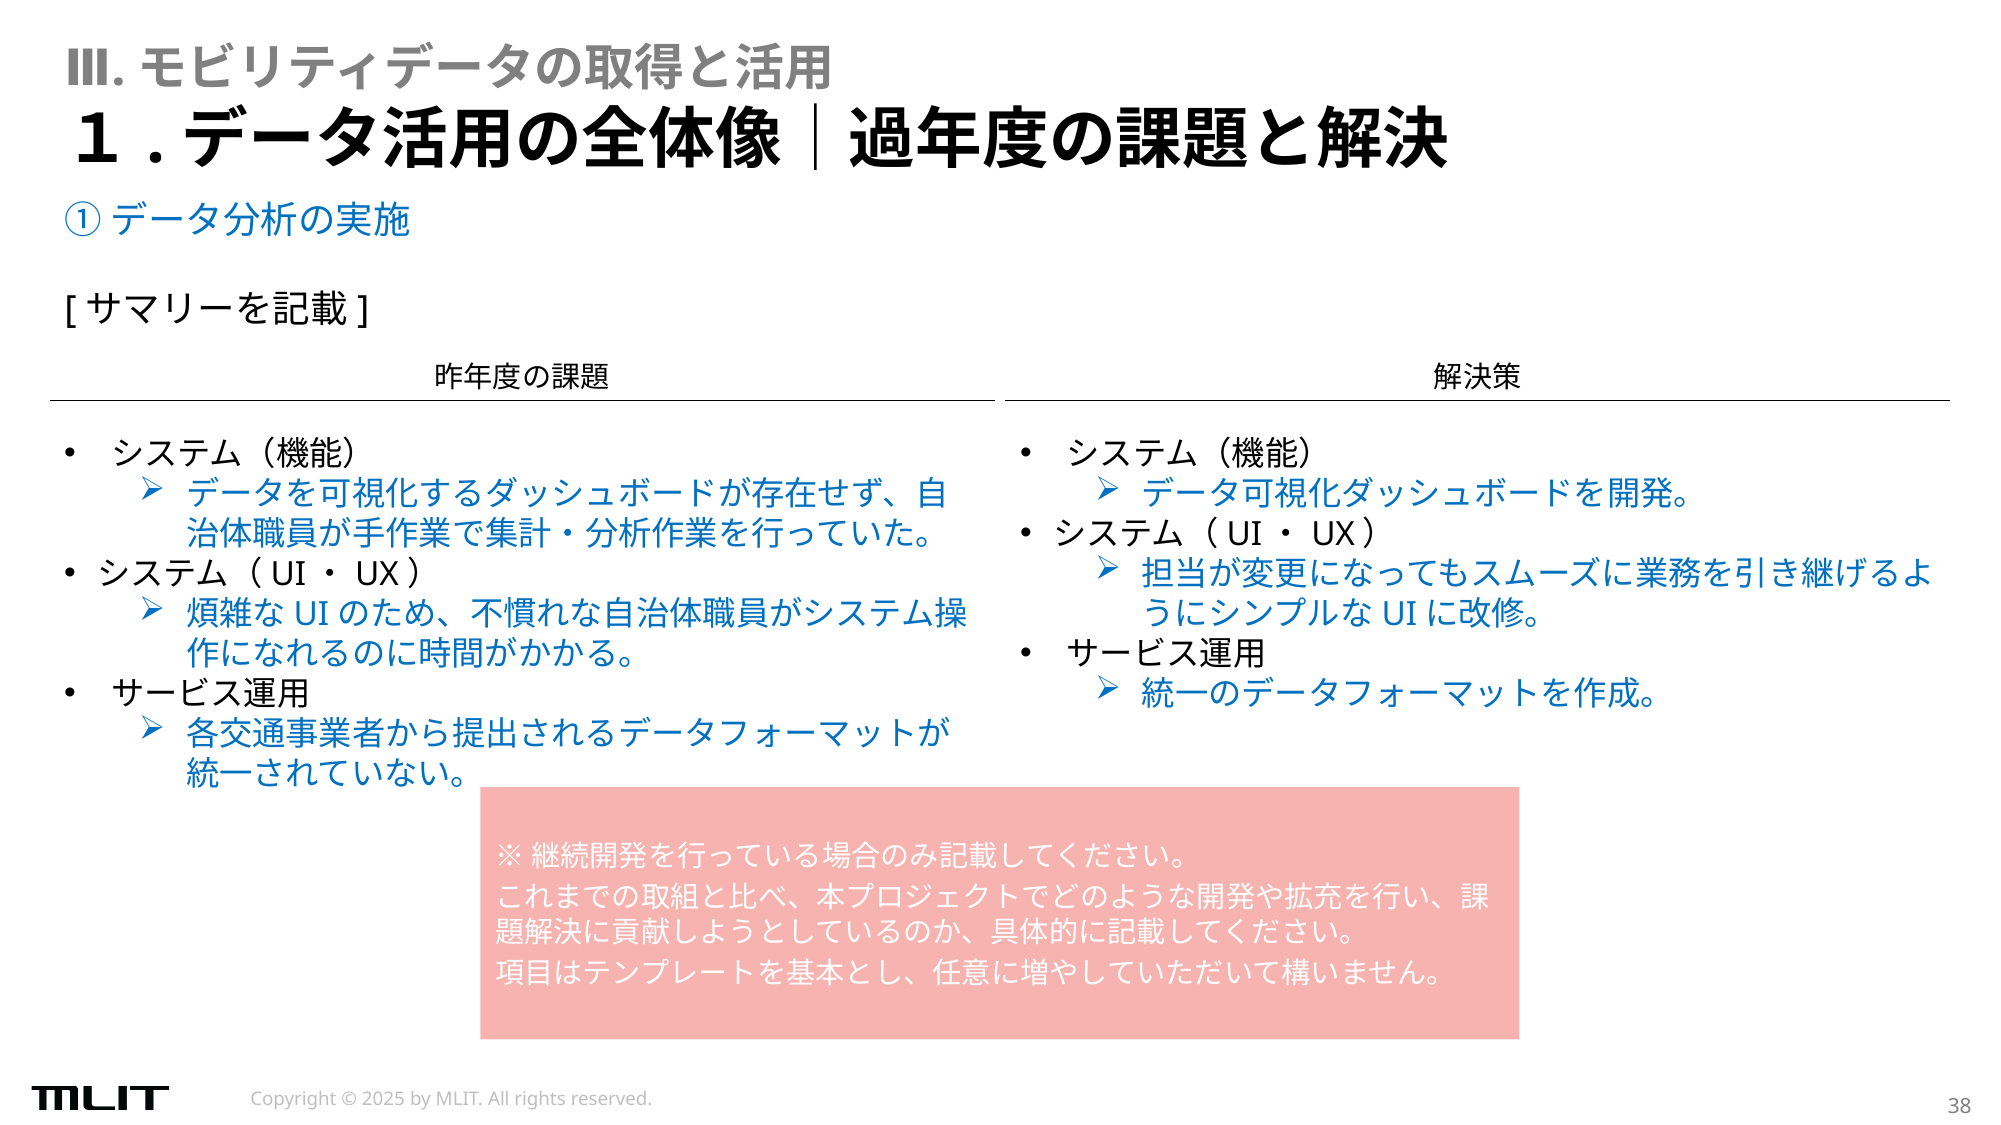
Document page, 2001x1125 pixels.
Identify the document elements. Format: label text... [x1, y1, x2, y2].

text_box ※継続開発を行っている場合のみ記載してください。 これまでの取組と比べ、本プロジェクトでどのような開発や拡充を行い、課題解決に貢献しようとしているのか、具体的に記載してください。 項目はテンプレートを基本とし、任意に増やしていただいて構いません。 [480, 787, 1520, 1040]
list Ⅲ.モビリティデータの取得と活用 [49, 35, 1916, 104]
title １.データ活用の全体像│過年度の課題と解決 [49, 107, 2000, 179]
text_box ①データ分析の実施 [49, 196, 1916, 249]
list [サマリーを記載] [49, 284, 1916, 338]
picture [31, 1086, 169, 1110]
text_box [49, 349, 1951, 401]
text_box システム（機能） データ可視化ダッシュボードを開発。 システム（UI・UX） 担当が変更になってもスムーズに業務を引き継げるようにシンプルなUIに改修。 サービス運用 統一のデータフォーマットを作成。 [1003, 423, 1952, 941]
text_box システム（機能） データを可視化するダッシュボードが存在せず、自治体職員が手作業で集計・分析作業を行っていた。 システム（UI・UX） 煩雑なUIのため、不慣れな自治体職員がシステム操作になれるのに時間がかかる。 サービス運用 各交通事業者から提出されるデータフォーマットが統一されていない。 [47, 423, 996, 941]
